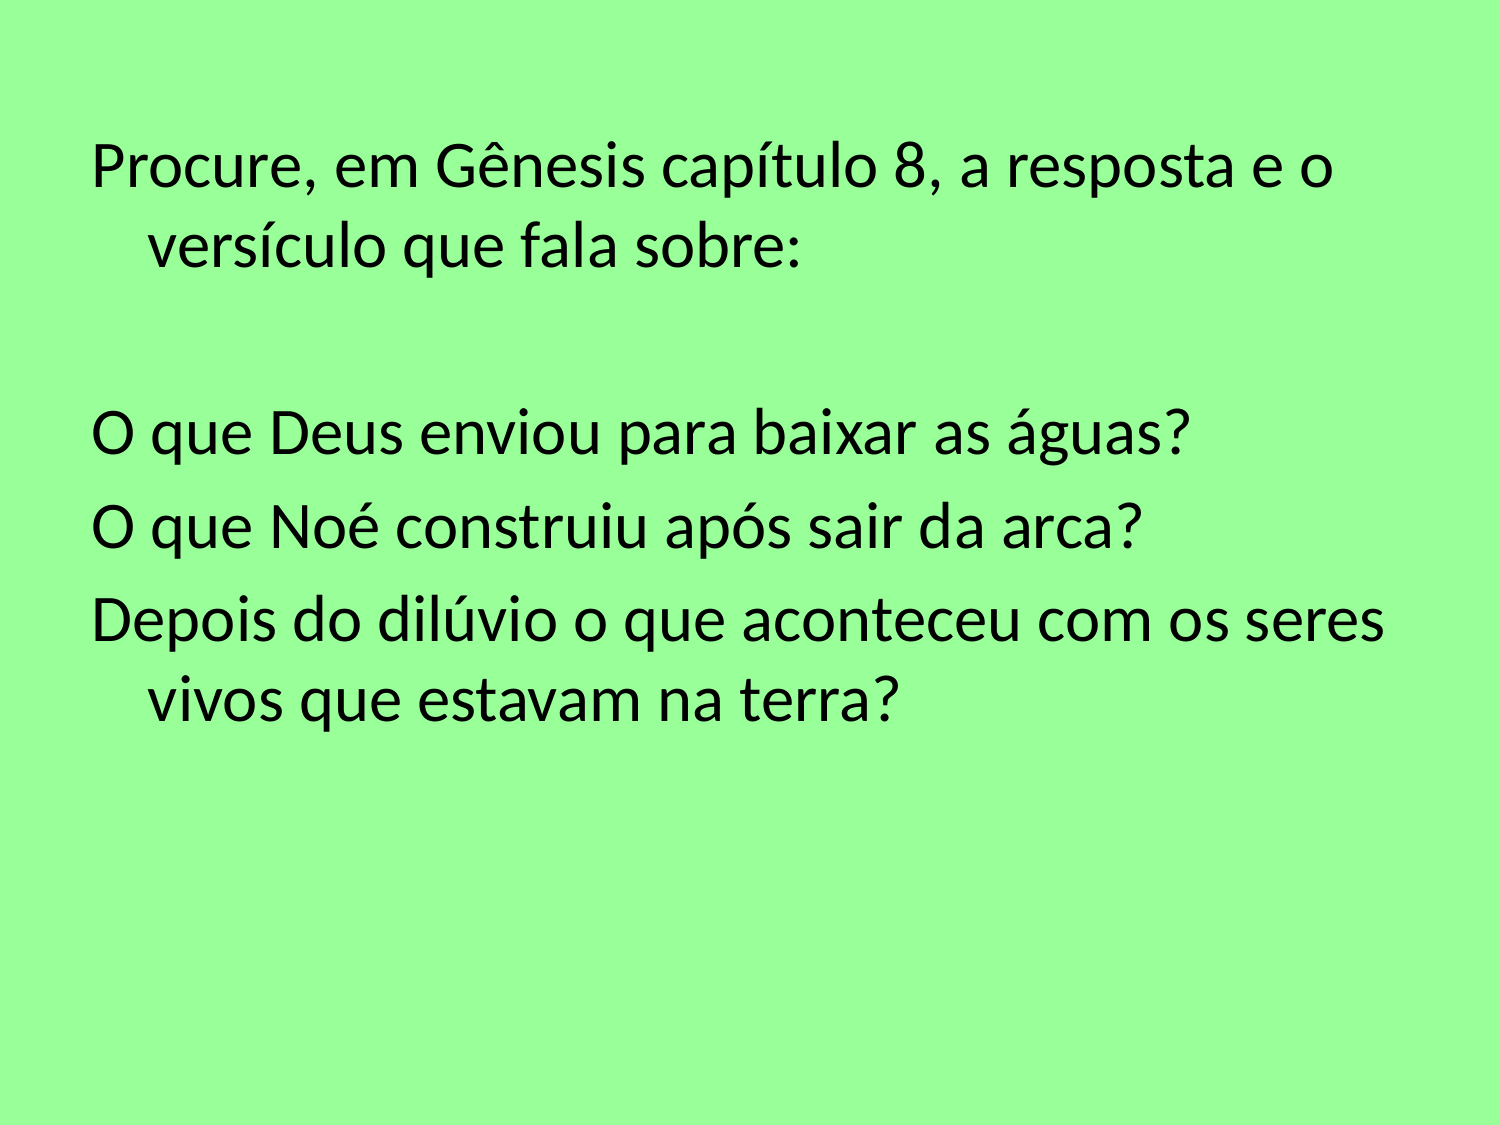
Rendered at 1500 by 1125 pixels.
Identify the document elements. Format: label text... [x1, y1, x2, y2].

list Procure, em Gênesis capítulo 8, a resposta e o versículo que fala sobre: O que Deus enviou para baixar as águas? O que Noé construiu após sair da arca? Depois do dilúvio o que aconteceu com os seres vivos que estavam na terra? [76, 113, 1427, 857]
